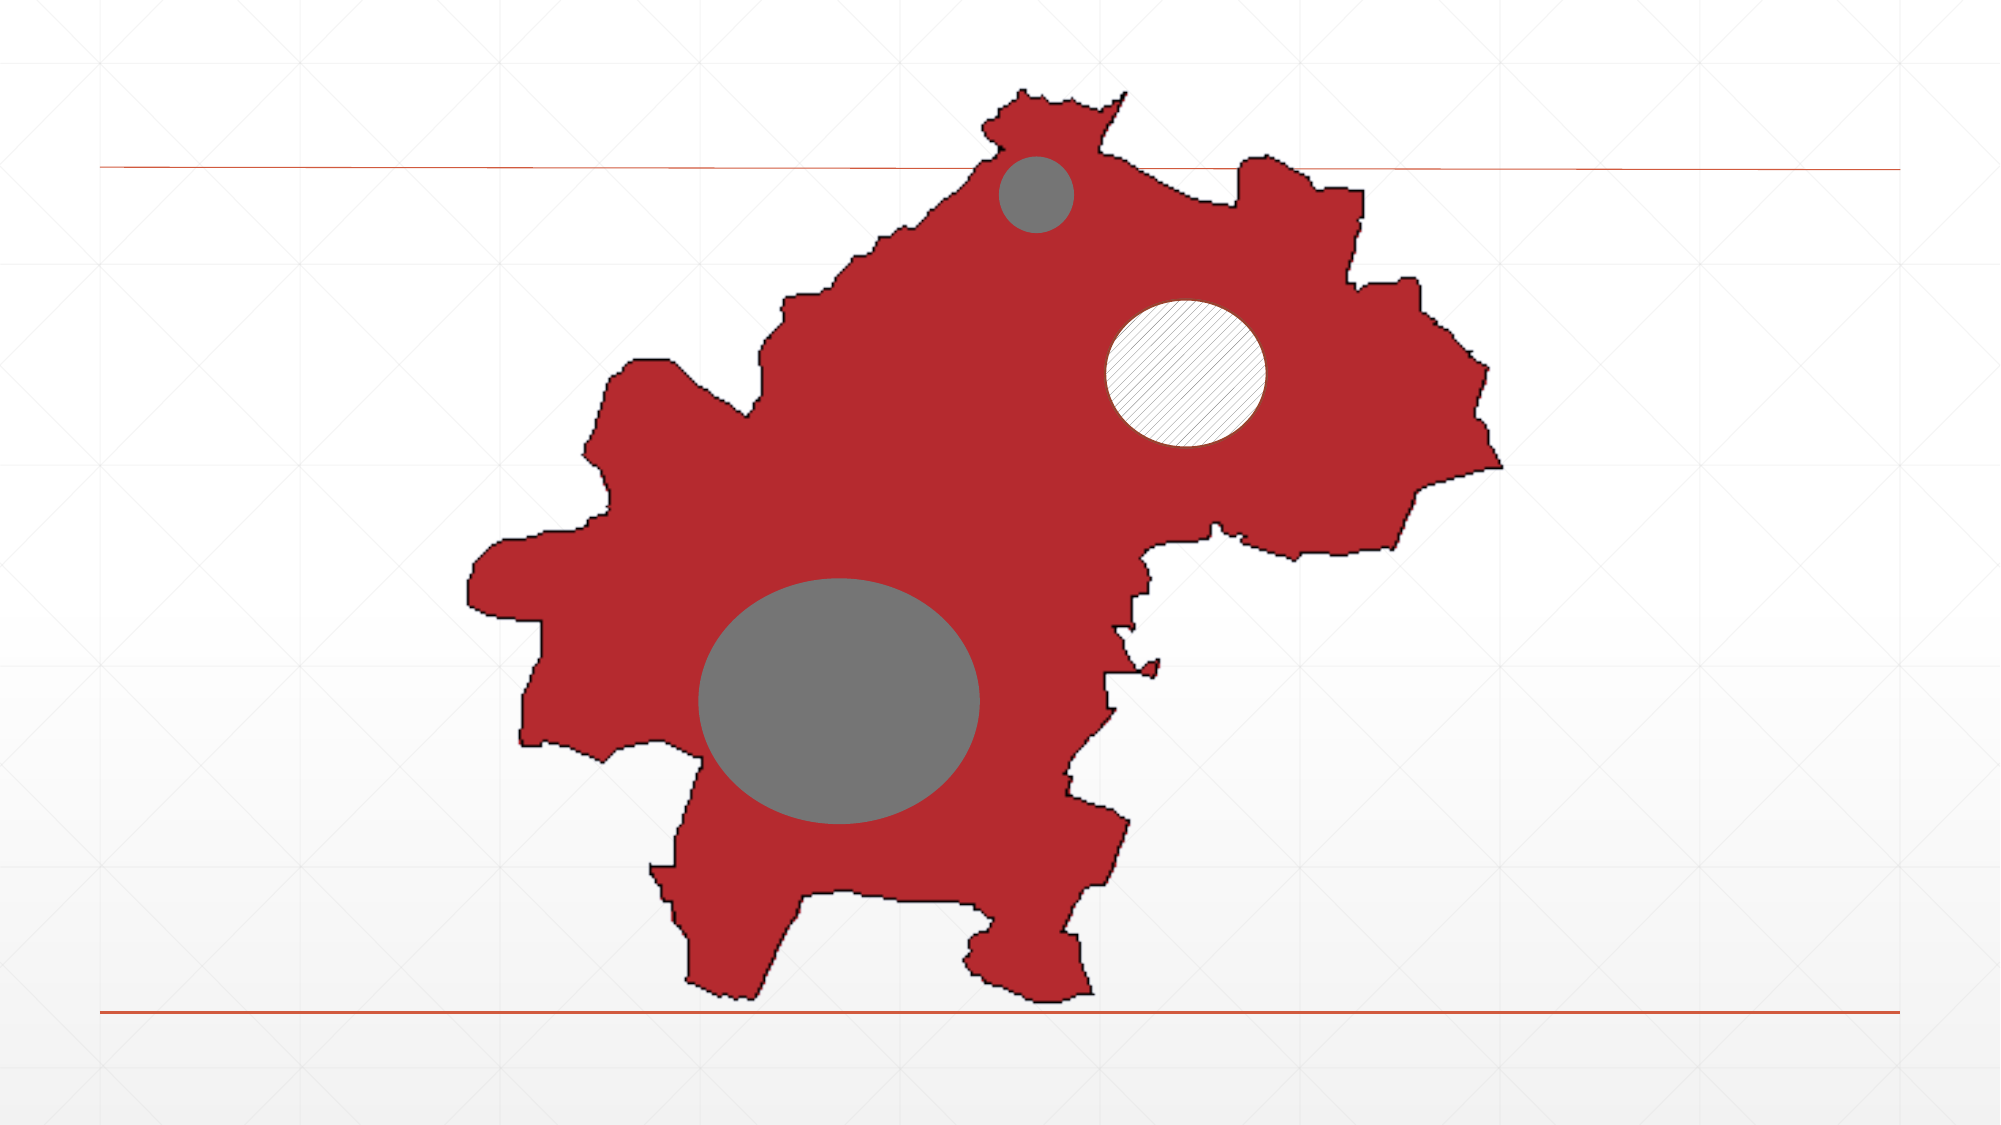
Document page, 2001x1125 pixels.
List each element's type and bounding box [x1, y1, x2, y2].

picture [440, 2, 1529, 1092]
